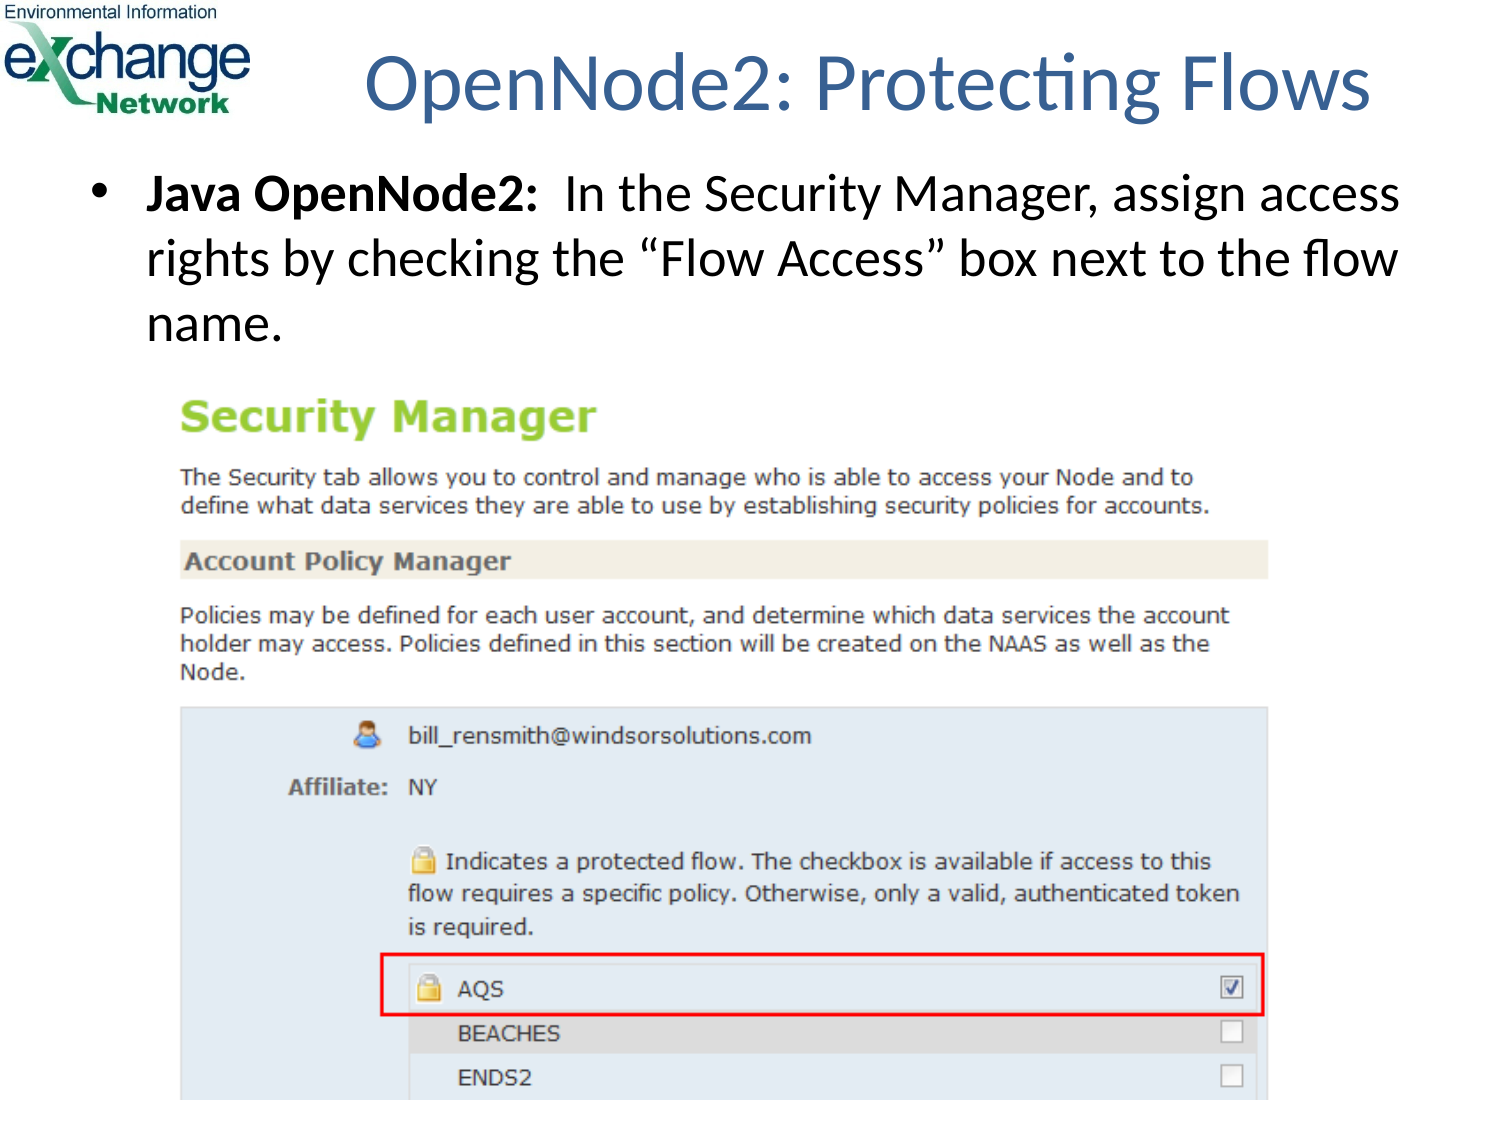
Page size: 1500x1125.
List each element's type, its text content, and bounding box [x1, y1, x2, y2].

list Java OpenNode2: In the Security Manager, assign access rights by checking the “Flow Access” box next to the flow name. [75, 149, 1425, 375]
title OpenNode2: Protecting Flows [237, 4, 1500, 150]
picture [146, 374, 1288, 1101]
picture [0, 0, 251, 127]
